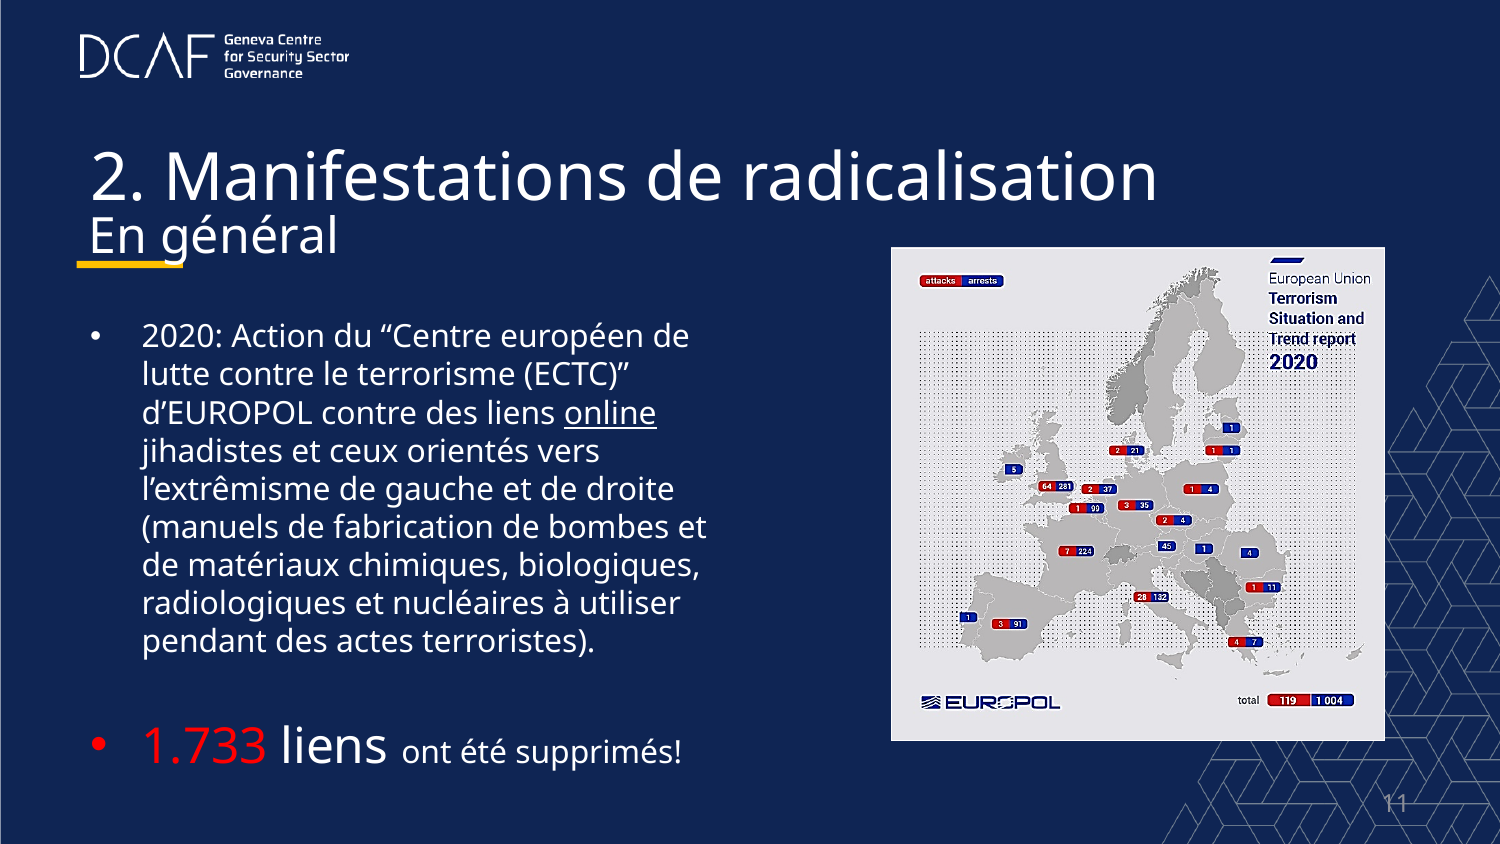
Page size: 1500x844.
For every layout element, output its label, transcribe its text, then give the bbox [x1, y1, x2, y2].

title 2. Manifestations de radicalisation [75, 102, 1425, 244]
list 2020: Action du “Centre européen de lutte contre le terrorisme (ECTC)” d’EUROPOL contre des liens online jihadistes et ceux orientés vers l’extrêmisme de gauche et de droite (manuels de fabrication de bombes et de matériaux chimiques, biologiques, radiologiques et nucléaires à utiliser pendant des actes terroristes). 1.733 liens ont été supprimés! [75, 308, 750, 782]
picture [0, 0, 1500, 844]
text_box En général [73, 195, 368, 271]
slide_number 11 [1074, 782, 1425, 827]
